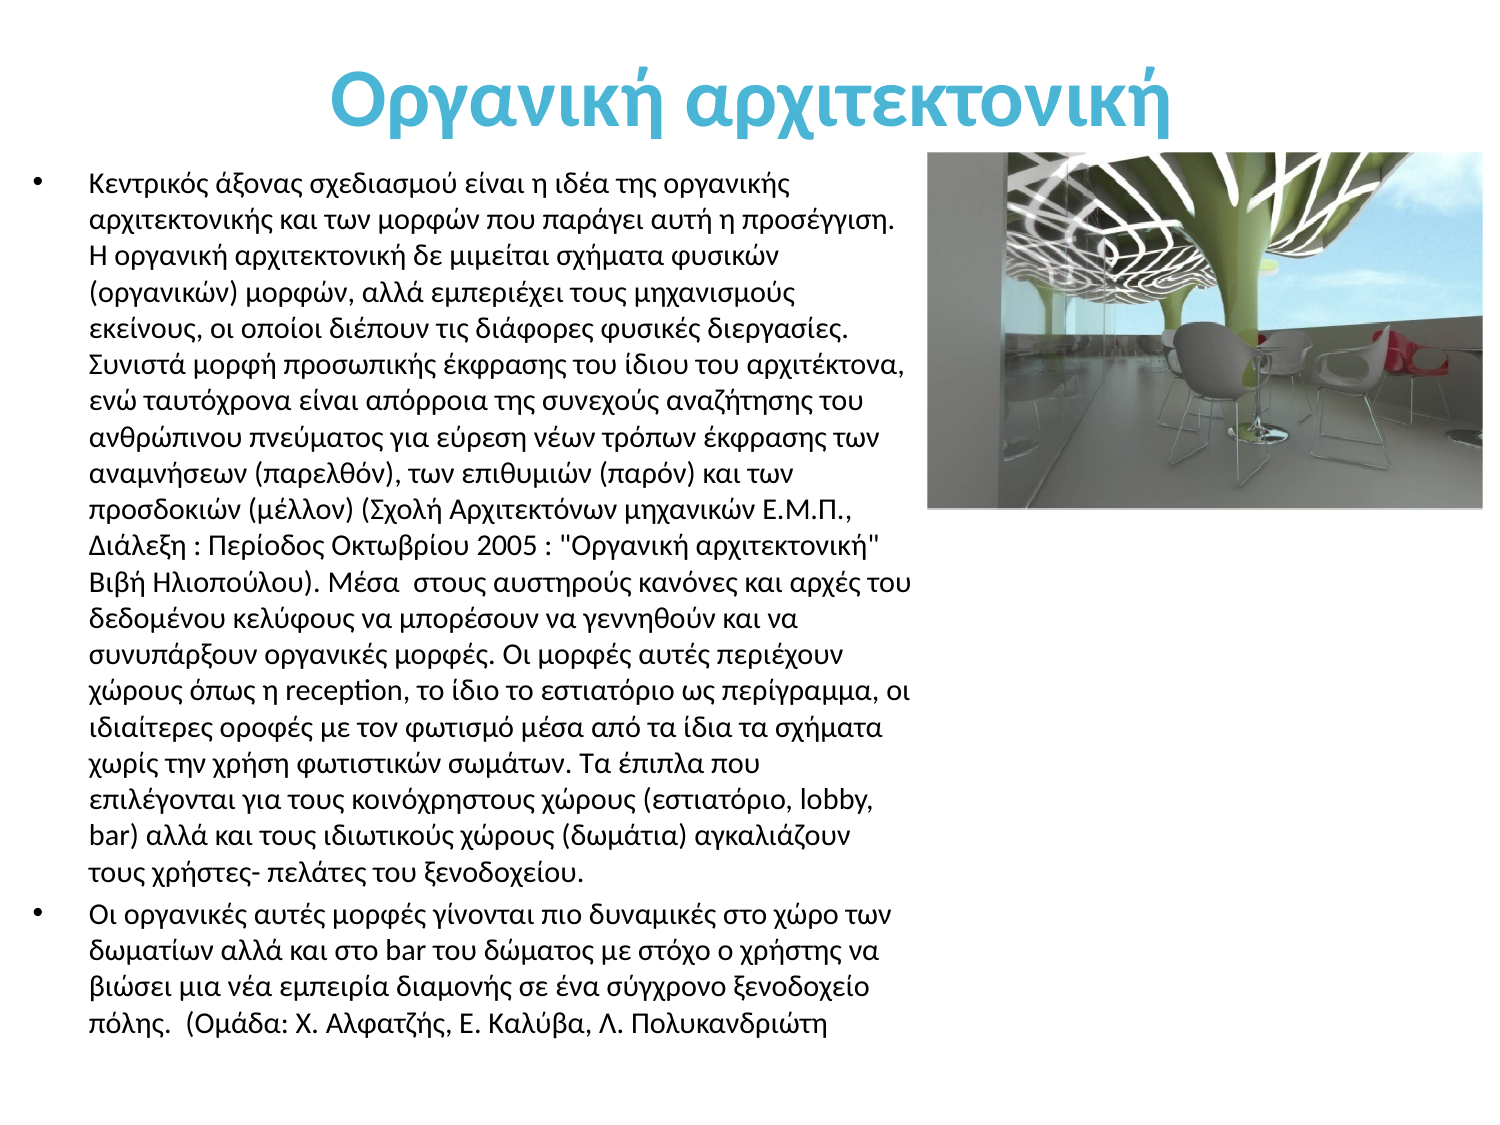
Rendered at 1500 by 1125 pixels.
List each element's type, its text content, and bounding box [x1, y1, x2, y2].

title Οργανική αρχιτεκτονική [76, 19, 1427, 155]
list Κεντρικός άξονας σχεδιασμού είναι η ιδέα της οργανικής αρχιτεκτονικής και των μορφών που παράγει αυτή η προσέγγιση. Η οργανική αρχιτεκτονική δε μιμείται σχήματα φυσικών (οργανικών) μορφών, αλλά εμπεριέχει τους μηχανισμούς εκείνους, οι οποίοι διέπουν τις διάφορες φυσικές διεργασίες. Συνιστά μορφή προσωπικής έκφρασης του ίδιου του αρχιτέκτονα, ενώ ταυτόχρονα είναι απόρροια της συνεχούς αναζήτησης του ανθρώπινου πνεύματος για εύρεση νέων τρόπων έκφρασης των αναμνήσεων (παρελθόν), των επιθυμιών (παρόν) και των προσδοκιών (μέλλον) (Σχολή Αρχιτεκτόνων μηχανικών Ε.Μ.Π., Διάλεξη : Περίοδος Οκτωβρίου 2005 : "Οργανική αρχιτεκτονική" Βιβή Ηλιοπούλου). Μέσα στους αυστηρούς κανόνες και αρχές του δεδομένου κελύφους να μπορέσουν να γεννηθούν και να συνυπάρξουν οργανικές μορφές. Οι μορφές αυτές περιέχουν χώρους όπως η reception, το ίδιο το εστιατόριο ως περίγραμμα, οι ιδιαίτερες οροφές με τον φωτισμό μέσα από τα ίδια τα σχήματα χωρίς την χρήση φωτιστικών σωμάτων. Τα έπιπλα που επιλέγονται για τους κοινόχρηστους χώρους (εστιατόριο, lobby, bar) αλλά και τους ιδιωτικούς χώρους (δωμάτια) αγκαλιάζουν τους χρήστες- πελάτες του ξενοδοχείου. Οι οργανικές αυτές μορφές γίνονται πιο δυναμικές στο χώρο των δωματίων αλλά και στο bar του δώματος με στόχο ο χρήστης να βιώσει μια νέα εμπειρία διαμονής σε ένα σύγχρονο ξενοδοχείο πόλης. (Ομάδα: Χ. Αλφατζής, Ε. Καλύβα, Λ. Πολυκανδριώτη [17, 155, 929, 1101]
picture [926, 152, 1483, 510]
